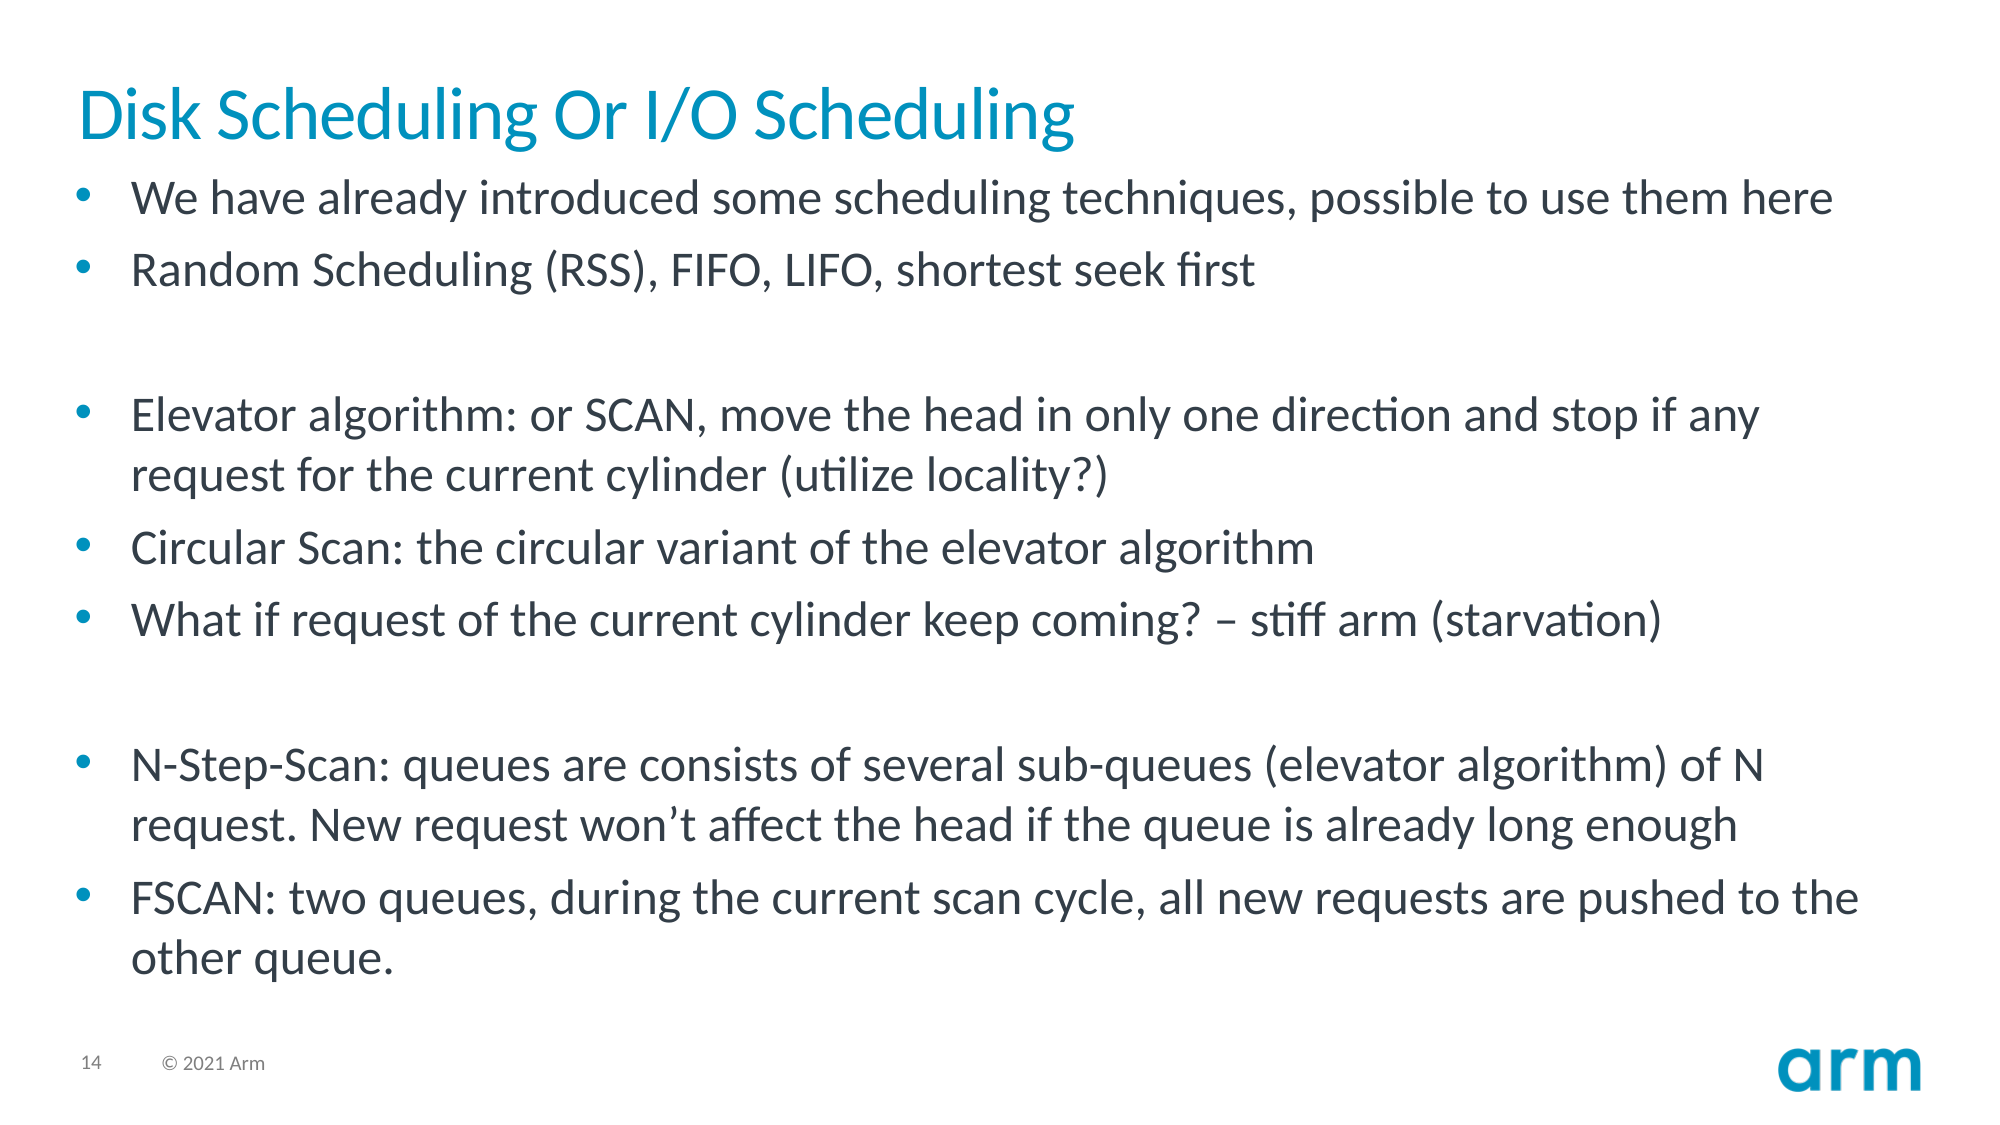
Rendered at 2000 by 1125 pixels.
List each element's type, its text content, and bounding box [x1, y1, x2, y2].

title Disk Scheduling Or I/O Scheduling [78, 78, 1921, 186]
picture [1777, 1047, 1922, 1093]
list We have already introduced some scheduling techniques, possible to use them here Random Scheduling (RSS), FIFO, LIFO, shortest seek first Elevator algorithm: or SCAN, move the head in only one direction and stop if any request for the current cylinder (utilize locality?) Circular Scan: the circular variant of the elevator algorithm What if request of the current cylinder keep coming? – stiff arm (starvation) N-Step-Scan: queues are consists of several sub-queues (elevator algorithm) of N request. New request won’t affect the head if the queue is already long enough FSCAN: two queues, during the current scan cycle, all new requests are pushed to the other queue. [74, 164, 1905, 932]
